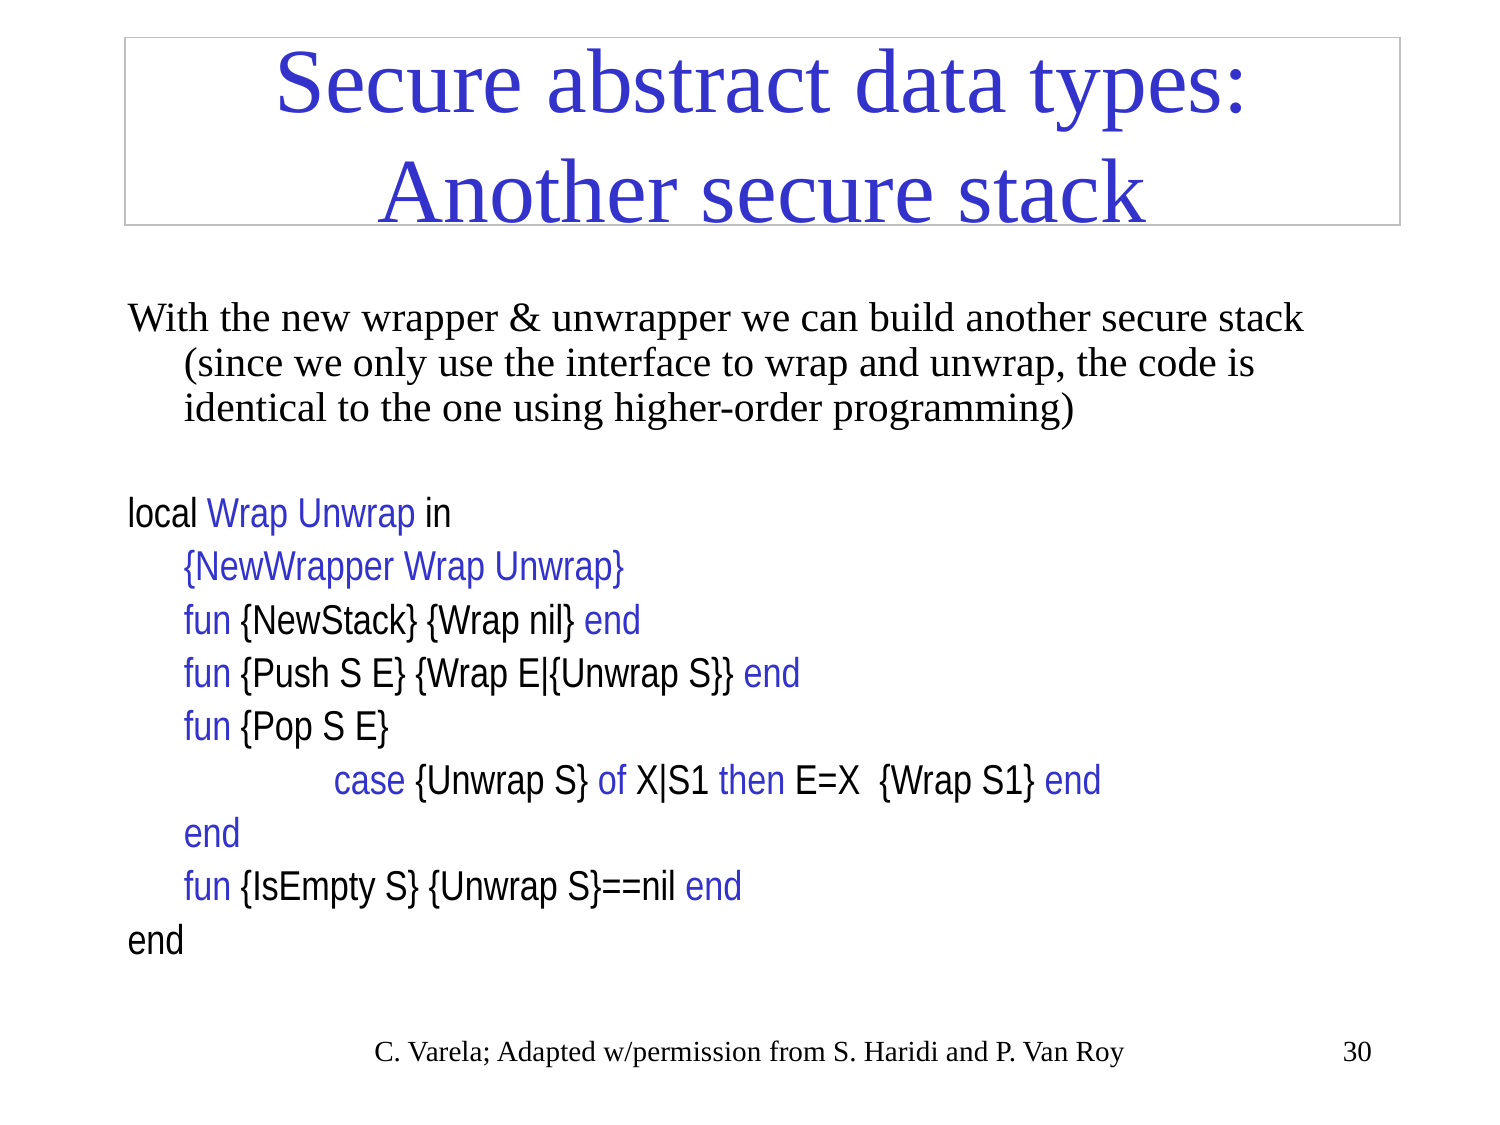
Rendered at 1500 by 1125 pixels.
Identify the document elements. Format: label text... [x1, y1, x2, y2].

list With the new wrapper & unwrapper we can build another secure stack (since we only use the interface to wrap and unwrap, the code is identical to the one using higher-order programming) local Wrap Unwrap in {NewWrapper Wrap Unwrap} fun {NewStack} {Wrap nil} end fun {Push S E} {Wrap E|{Unwrap S}} end fun {Pop S E} case {Unwrap S} of X|S1 then E=X {Wrap S1} end end fun {IsEmpty S} {Unwrap S}==nil end end [112, 287, 1388, 1000]
footer C. Varela; Adapted w/permission from S. Haridi and P. Van Roy [249, 1024, 1074, 1101]
title Secure abstract data types: Another secure stack [124, 37, 1401, 226]
slide_number 30 [1074, 1024, 1388, 1101]
